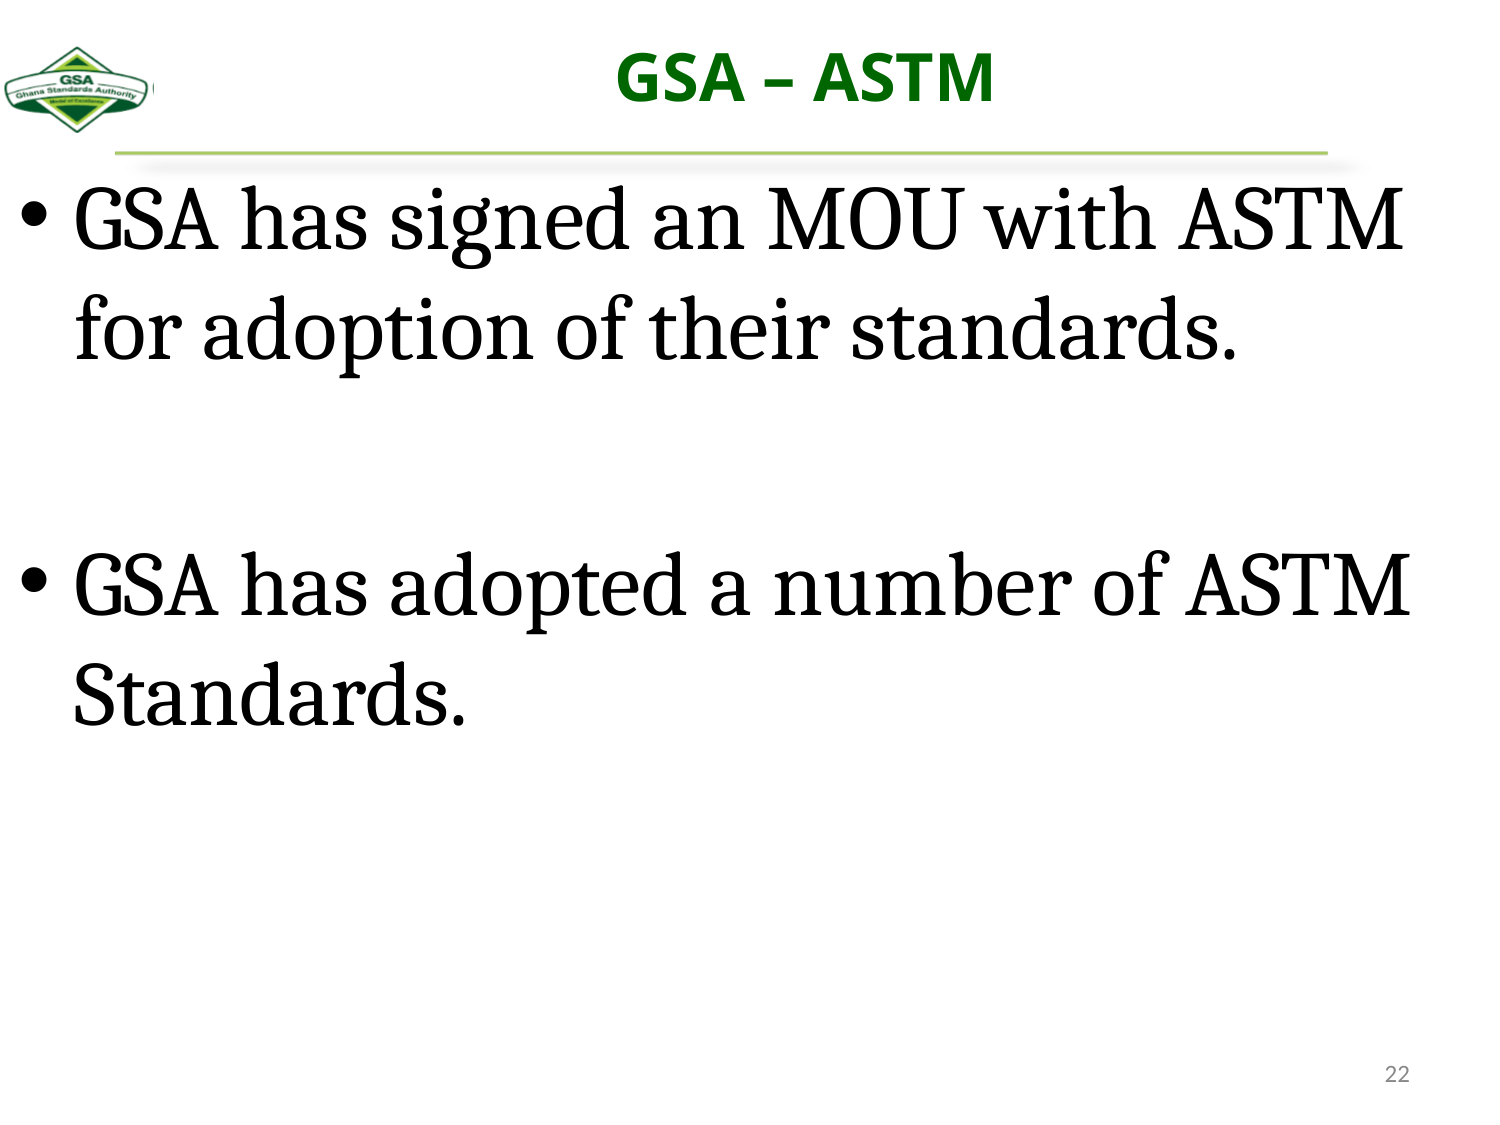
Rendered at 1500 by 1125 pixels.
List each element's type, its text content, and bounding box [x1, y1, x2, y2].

picture [3, 44, 154, 136]
slide_number 22 [1074, 1042, 1425, 1103]
title GSA – astm [187, 44, 1426, 126]
picture [110, 149, 1386, 186]
list GSA has signed an MOU with ASTM for adoption of their standards. GSA has adopted a number of ASTM Standards. [3, 149, 1463, 1063]
